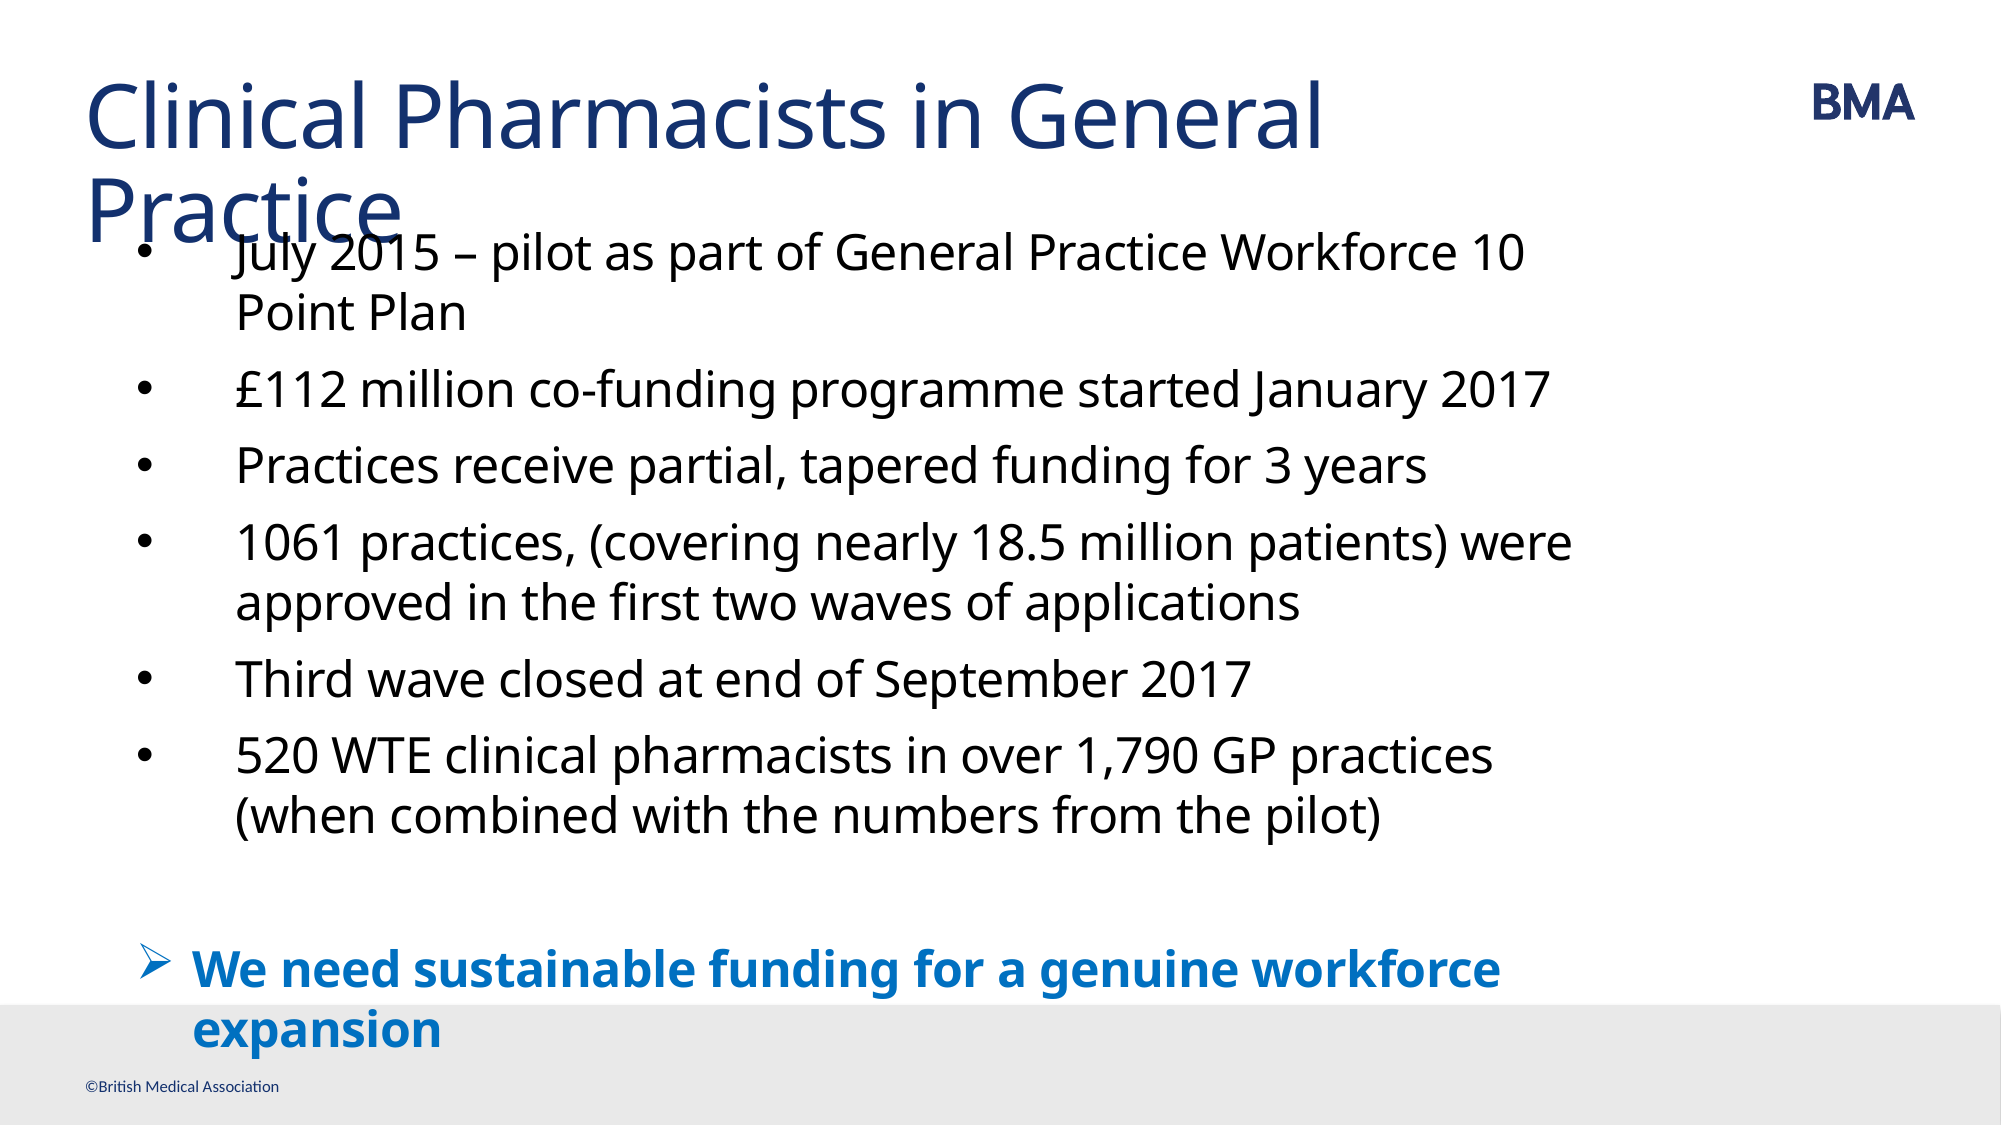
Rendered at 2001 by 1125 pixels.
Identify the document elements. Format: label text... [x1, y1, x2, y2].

list July 2015 – pilot as part of General Practice Workforce 10 Point Plan £112 million co-funding programme started January 2017 Practices receive partial, tapered funding for 3 years 1061 practices, (covering nearly 18.5 million patients) were approved in the first two waves of applications Third wave closed at end of September 2017 520 WTE clinical pharmacists in over 1,790 GP practices (when combined with the numbers from the pilot) We need sustainable funding for a genuine workforce expansion [84, 220, 1631, 945]
title Clinical Pharmacists in General Practice [84, 71, 1631, 180]
